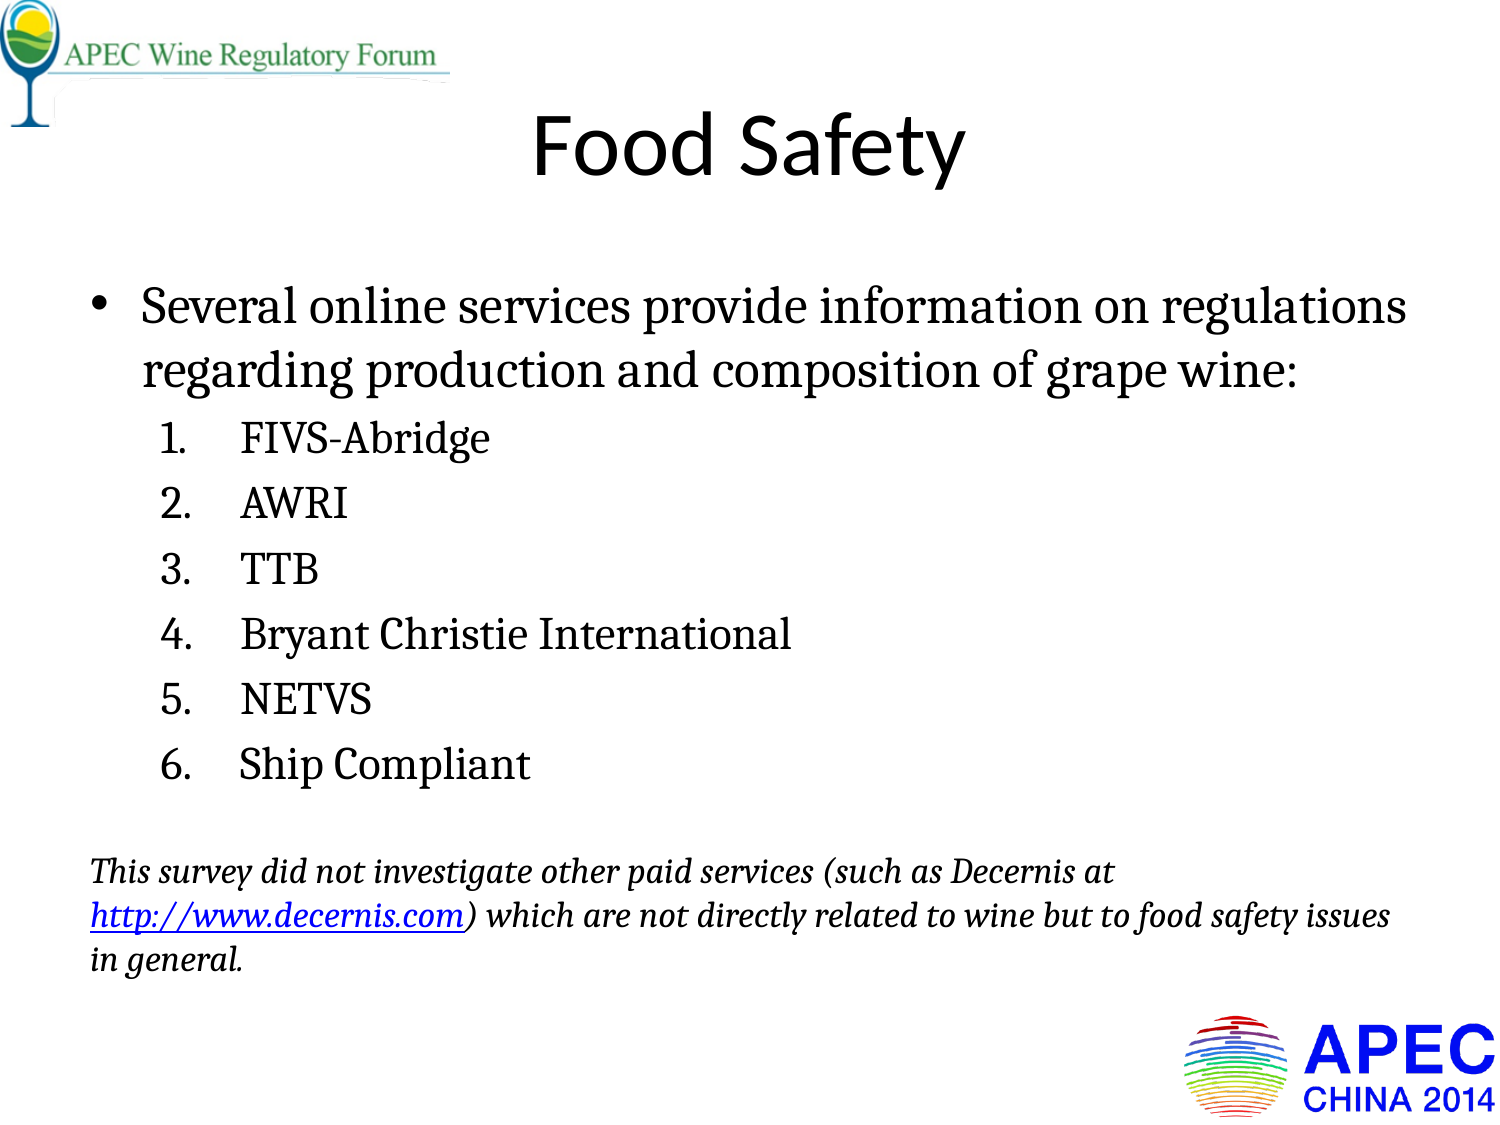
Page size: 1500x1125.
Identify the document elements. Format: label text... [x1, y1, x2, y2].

picture [0, 0, 450, 127]
title Food Safety [75, 45, 1425, 233]
picture [1176, 1013, 1500, 1125]
list Several online services provide information on regulations regarding production and composition of grape wine: FIVS-Abridge AWRI TTB Bryant Christie International NETVS Ship Compliant This survey did not investigate other paid services (such as Decernis at http://www.decernis.com) which are not directly related to wine but to food safety issues in general. [75, 262, 1425, 1005]
